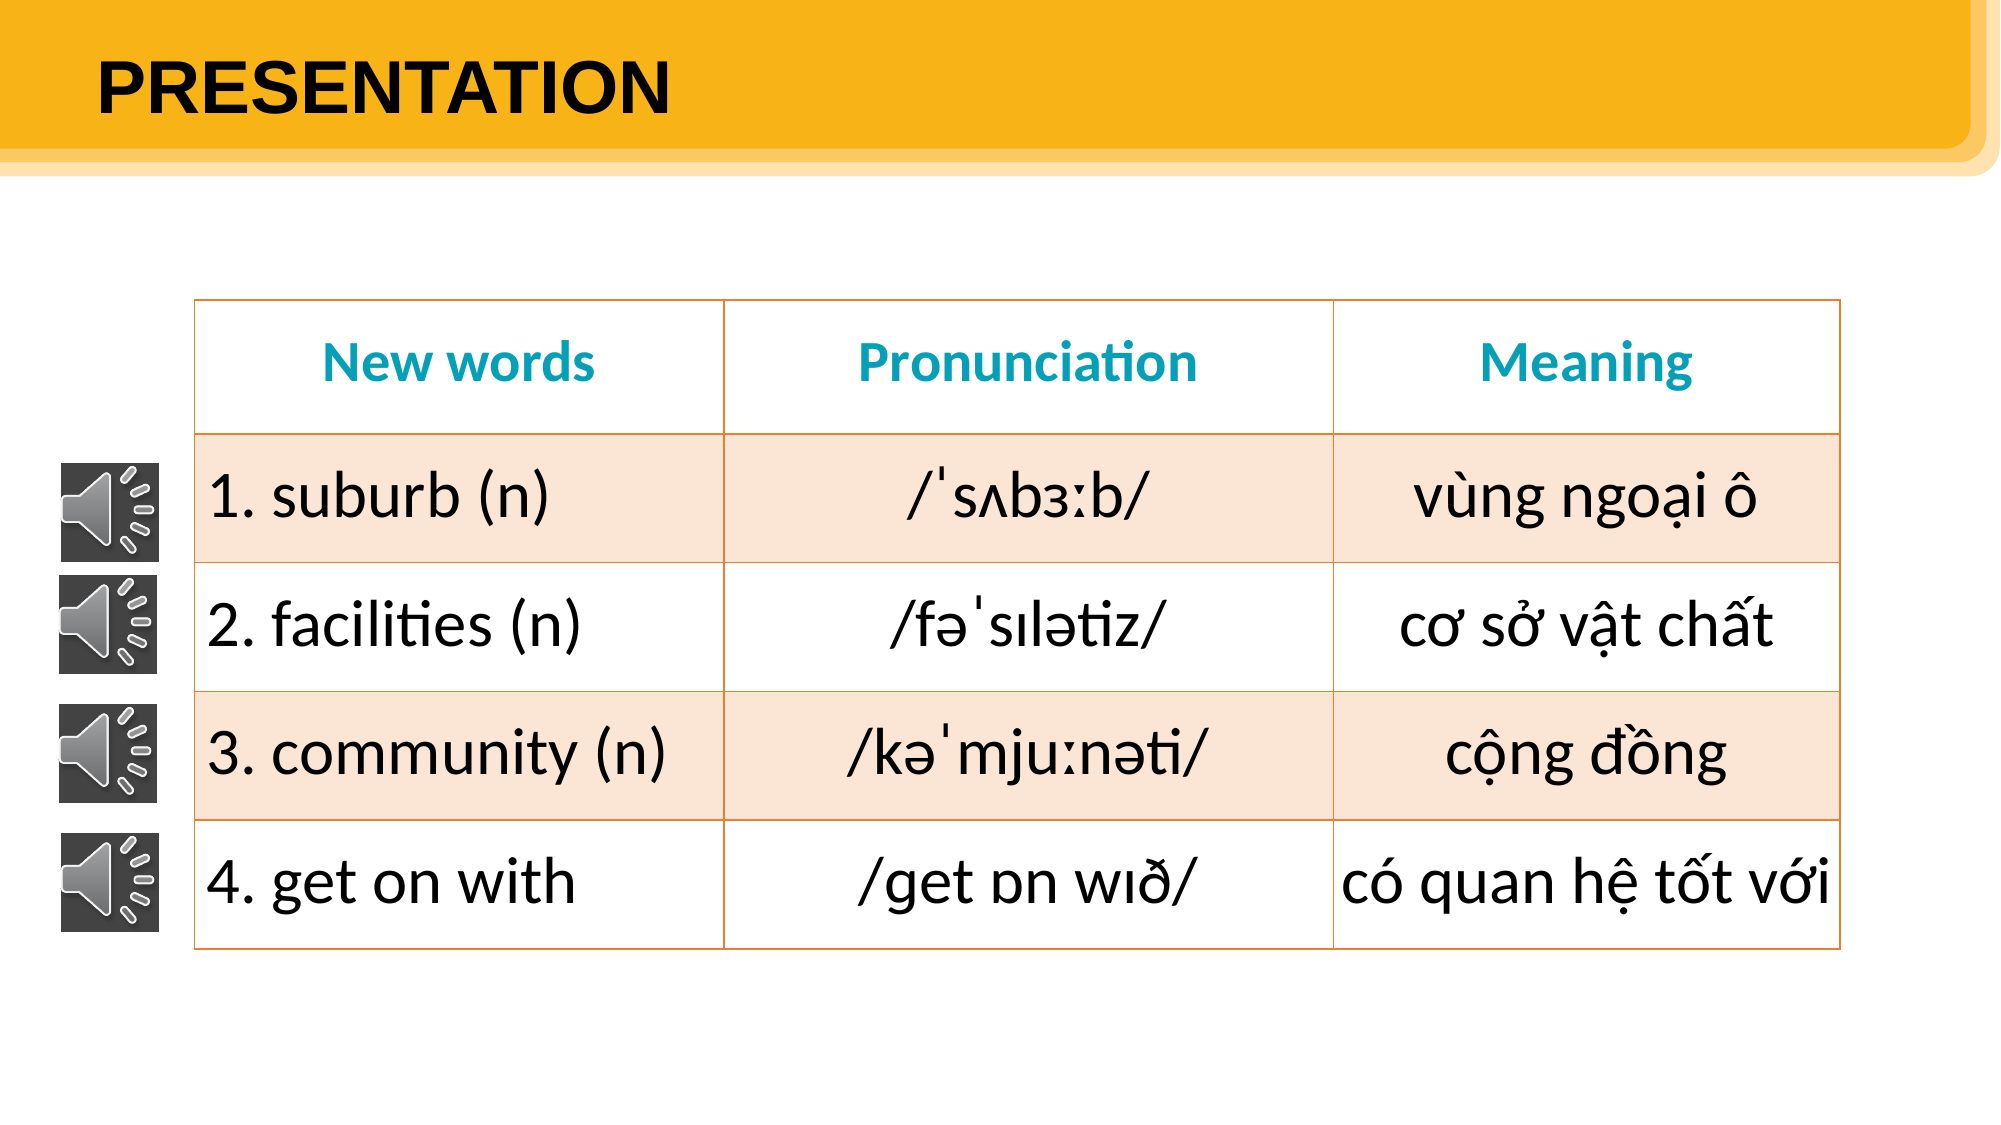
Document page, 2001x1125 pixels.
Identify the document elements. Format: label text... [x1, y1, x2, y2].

table_cell /fəˈsɪlətiz/ [725, 563, 1333, 691]
table_cell /kəˈmjuːnəti/ [725, 692, 1333, 819]
table_cell /ˈsʌbɜːb/ [725, 435, 1333, 562]
table_cell có quan hệ tốt với [1334, 821, 1839, 948]
table_cell vùng ngoại ô [1334, 435, 1839, 562]
table_header New words [195, 301, 723, 433]
picture [59, 462, 160, 563]
table_cell cộng đồng [1334, 692, 1839, 819]
picture [59, 832, 160, 933]
picture [57, 574, 158, 675]
table_cell cơ sở vật chất [1334, 563, 1839, 691]
table_cell 3. community (n) [195, 692, 723, 819]
table_header Meaning [1334, 301, 1839, 433]
picture [57, 703, 158, 804]
table_cell /ɡet ɒn wɪð/ [725, 821, 1333, 948]
table_cell 2. facilities (n) [195, 563, 723, 691]
table_cell 1. suburb (n) [195, 435, 723, 562]
table_cell 4. get on with [195, 821, 723, 948]
table_header Pronunciation [725, 301, 1333, 433]
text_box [0, 0, 2000, 177]
